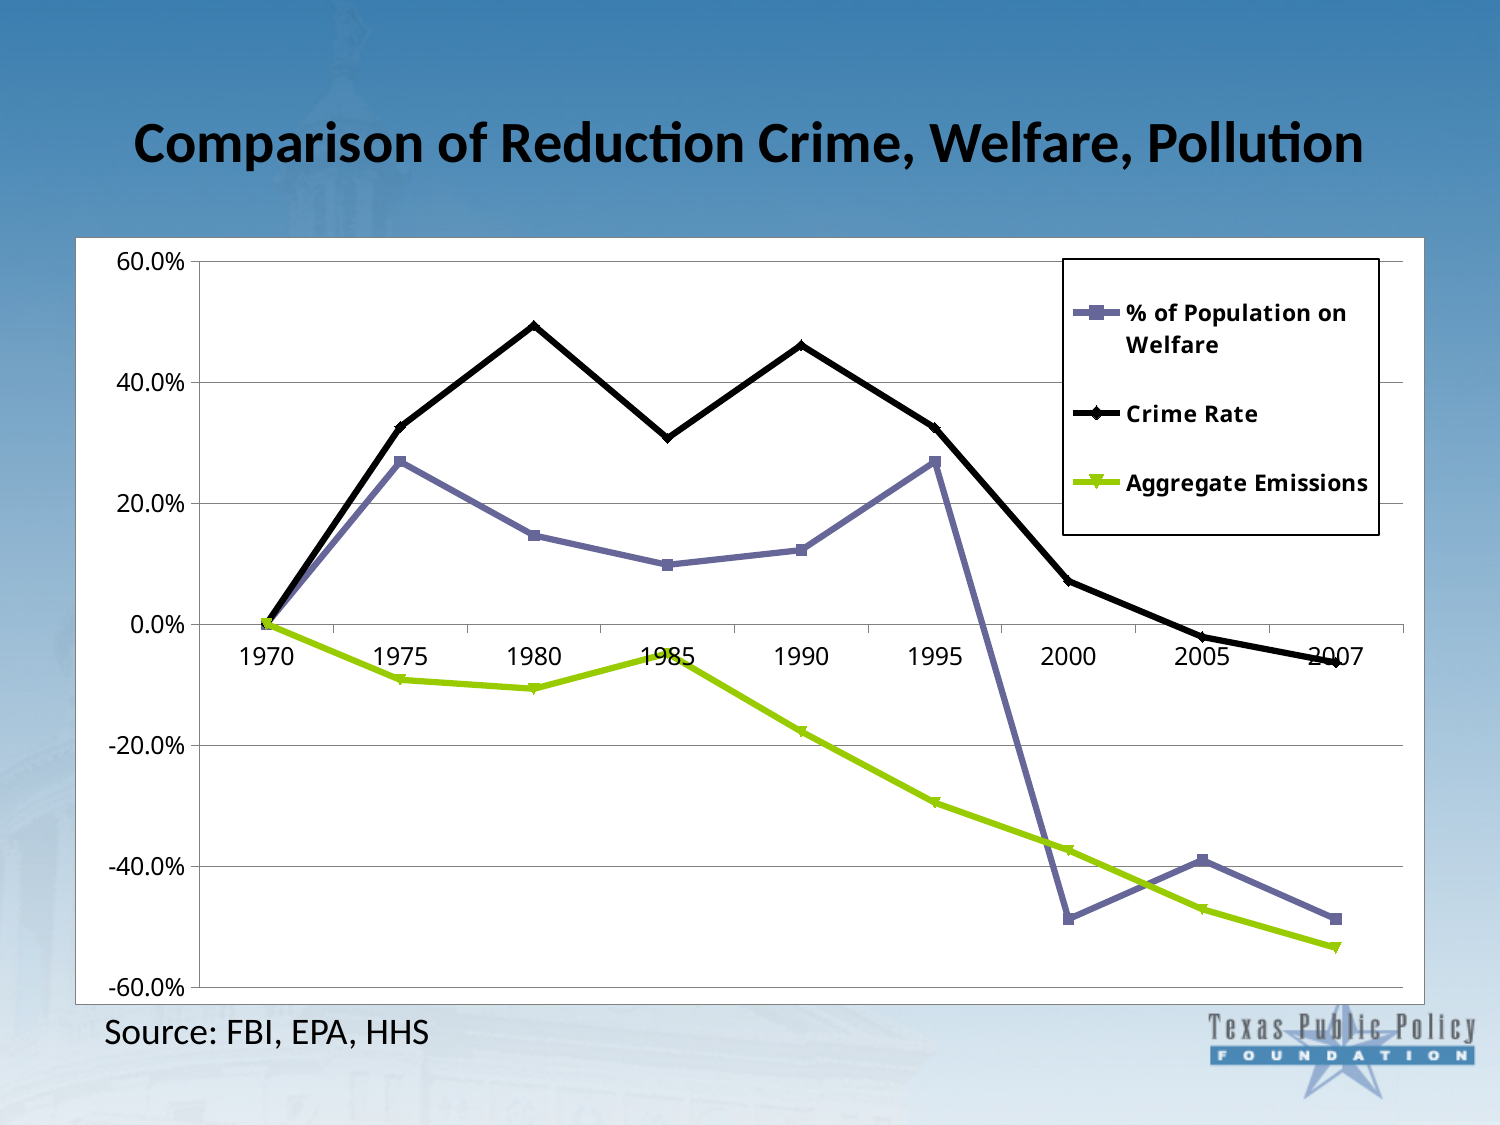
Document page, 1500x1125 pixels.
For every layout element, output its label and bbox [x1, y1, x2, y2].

picture [0, 0, 1500, 1125]
chart [74, 237, 1426, 1006]
